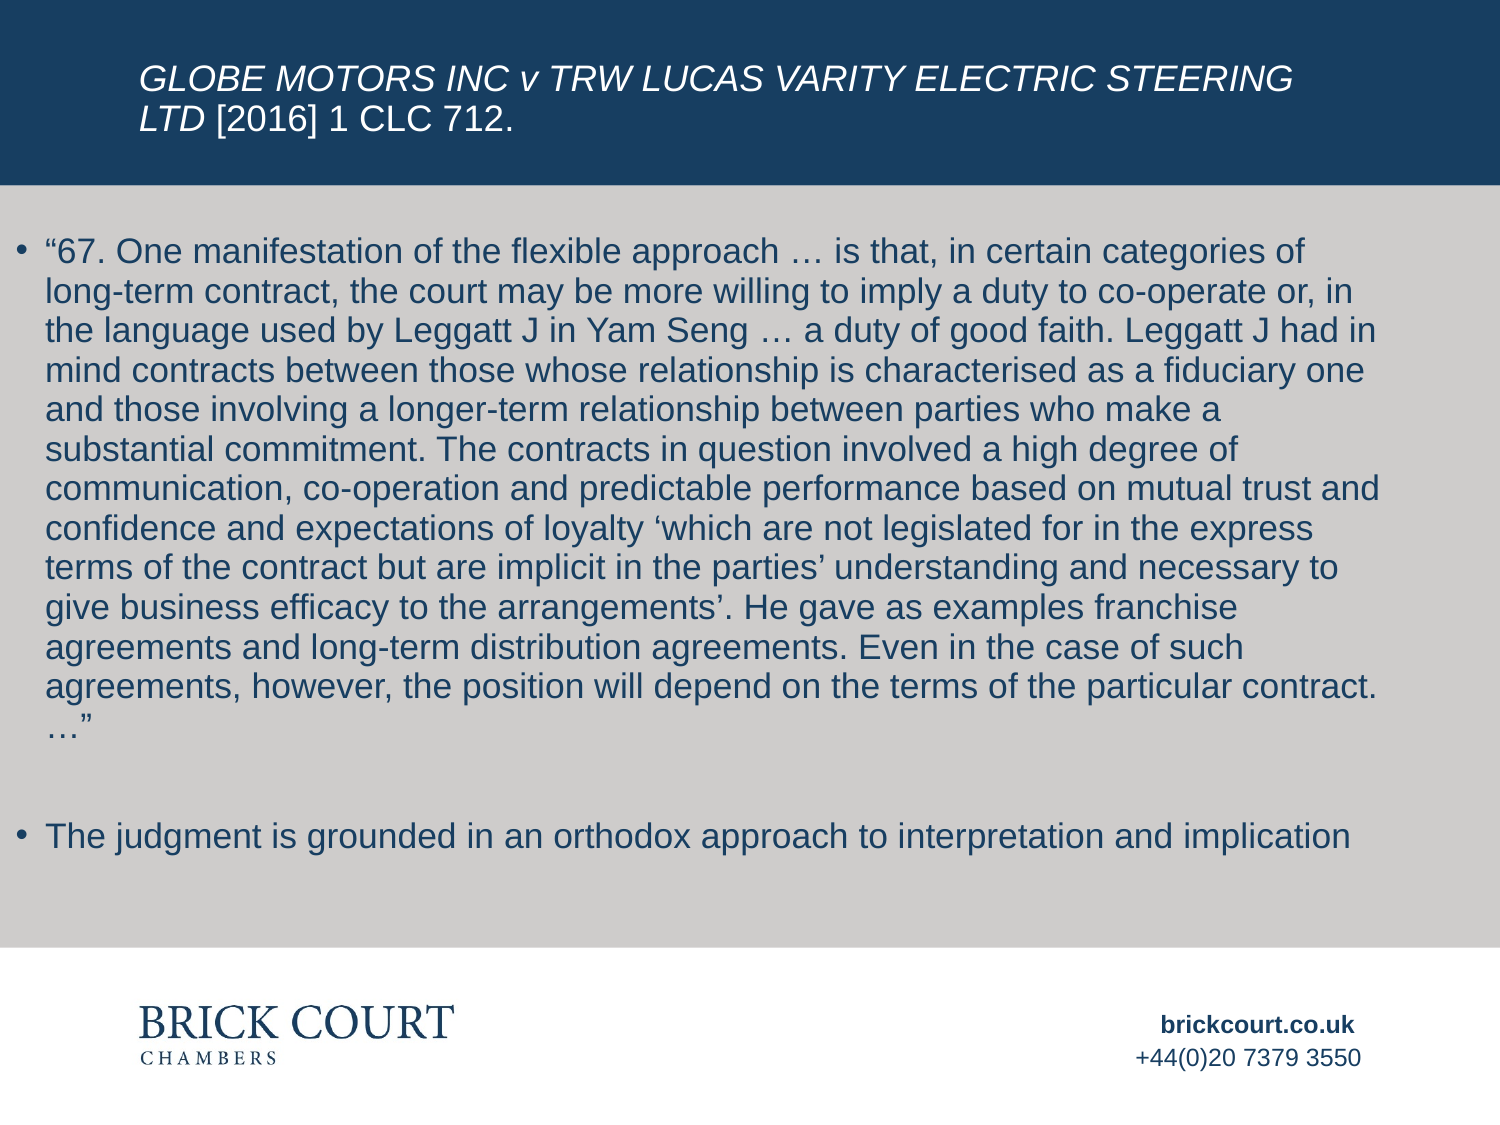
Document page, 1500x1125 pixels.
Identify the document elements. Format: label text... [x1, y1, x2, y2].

title Globe Motors INC v TRW Lucas Varity Electric Steering Ltd [2016] 1 CLC 712. [138, 59, 1359, 140]
footer brickcourt.co.uk +44(0)20 7379 3550 [871, 1008, 1378, 1069]
list “67. One manifestation of the flexible approach … is that, in certain categories of long-term contract, the court may be more willing to imply a duty to co-operate or, in the language used by Leggatt J in Yam Seng … a duty of good faith. Leggatt J had in mind contracts between those whose relationship is characterised as a fiduciary one and those involving a longer-term relationship between parties who make a substantial commitment. The contracts in question involved a high degree of communication, co-operation and predictable performance based on mutual trust and confidence and expectations of loyalty ‘which are not legislated for in the express terms of the contract but are implicit in the parties’ understanding and necessary to give business efficacy to the arrangements’. He gave as examples franchise agreements and long-term distribution agreements. Even in the case of such agreements, however, the position will depend on the terms of the particular contract. …” The judgment is grounded in an orthodox approach to interpretation and implication [15, 231, 1402, 925]
picture [0, 948, 1500, 1125]
